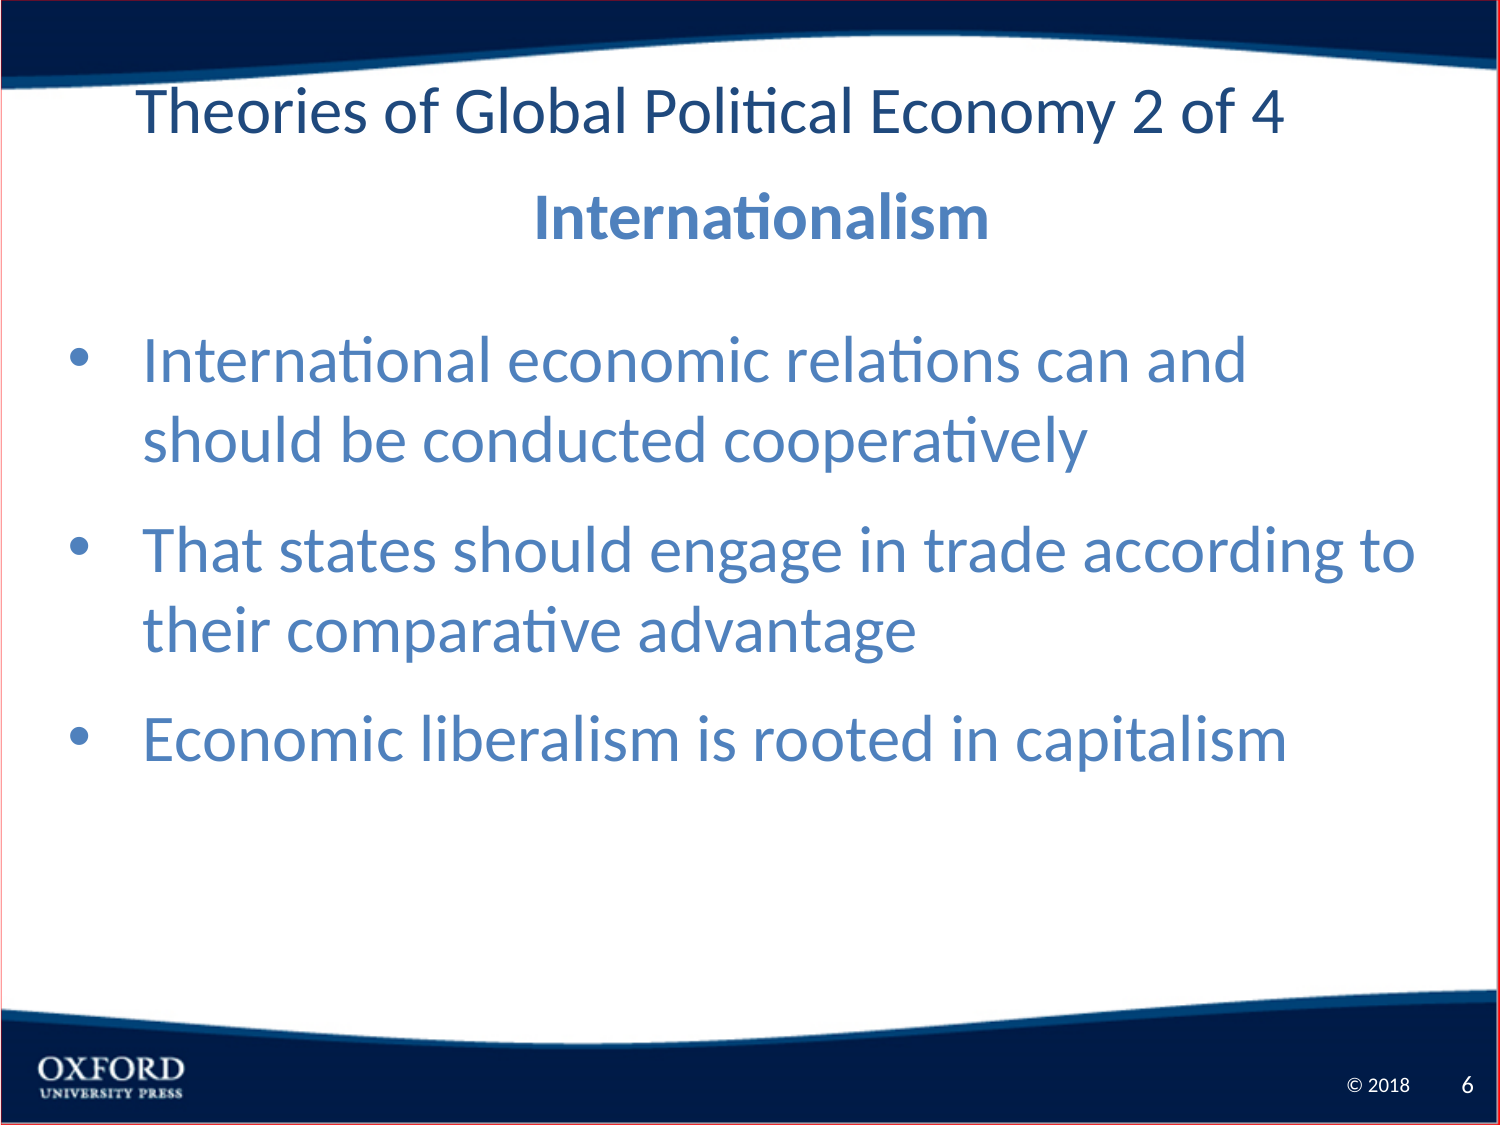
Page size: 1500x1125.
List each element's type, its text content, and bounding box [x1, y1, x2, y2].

text_box International economic relations can and should be conducted cooperatively That states should engage in trade according to their comparative advantage Economic liberalism is rooted in capitalism [35, 308, 1453, 998]
text_box Theories of Global Political Economy 2 of 4 [0, 59, 1465, 155]
picture [0, 0, 1500, 1125]
text_box [47, 998, 1453, 1016]
text_box Internationalism [59, 165, 1465, 260]
